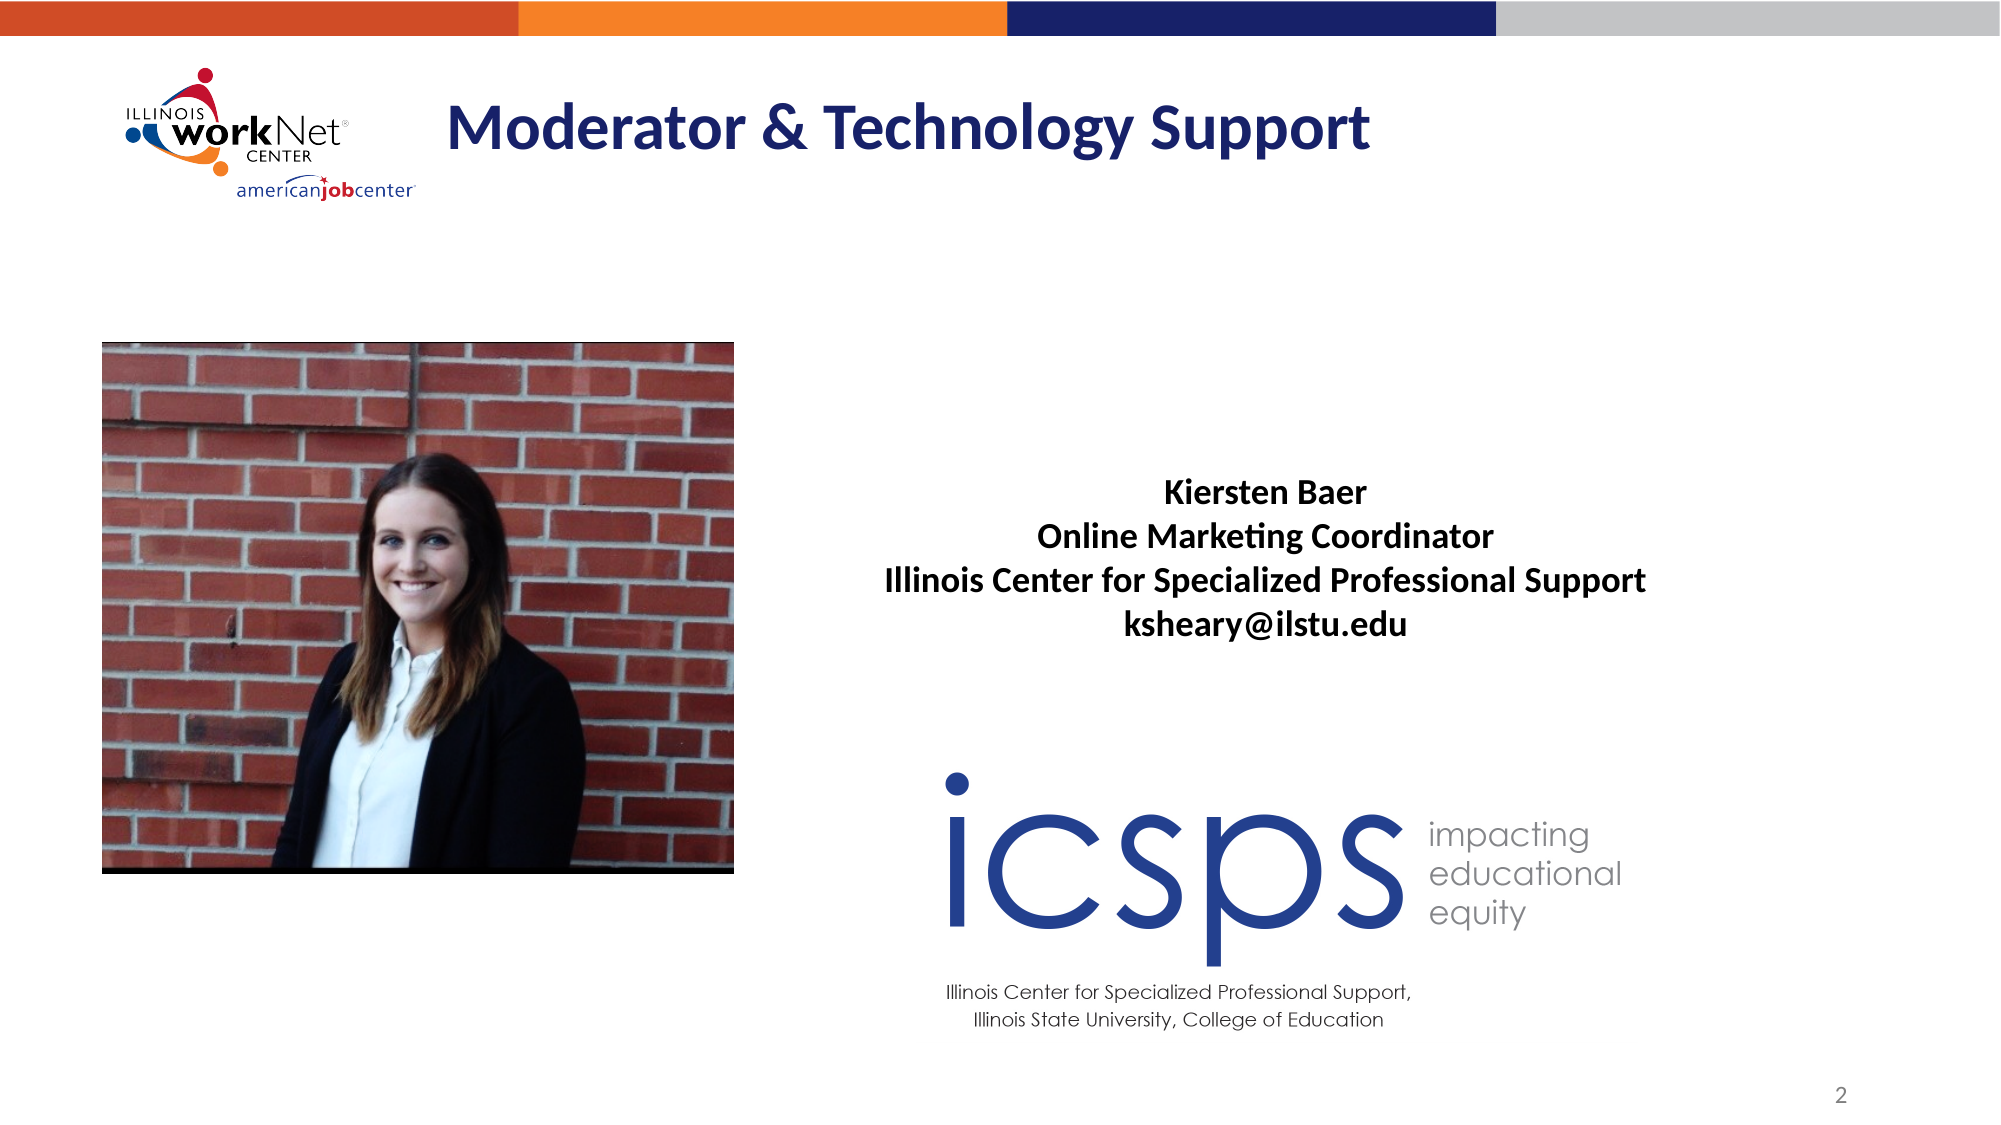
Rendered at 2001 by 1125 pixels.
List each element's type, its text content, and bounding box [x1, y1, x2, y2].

picture [0, 0, 2000, 1125]
slide_number 2 [1412, 1063, 1863, 1124]
list Kiersten Baer Online Marketing Coordinator Illinois Center for Specialized Professional Support ksheary@ilstu.edu [858, 465, 1674, 738]
title Moderator & Technology Support [431, 81, 1863, 174]
